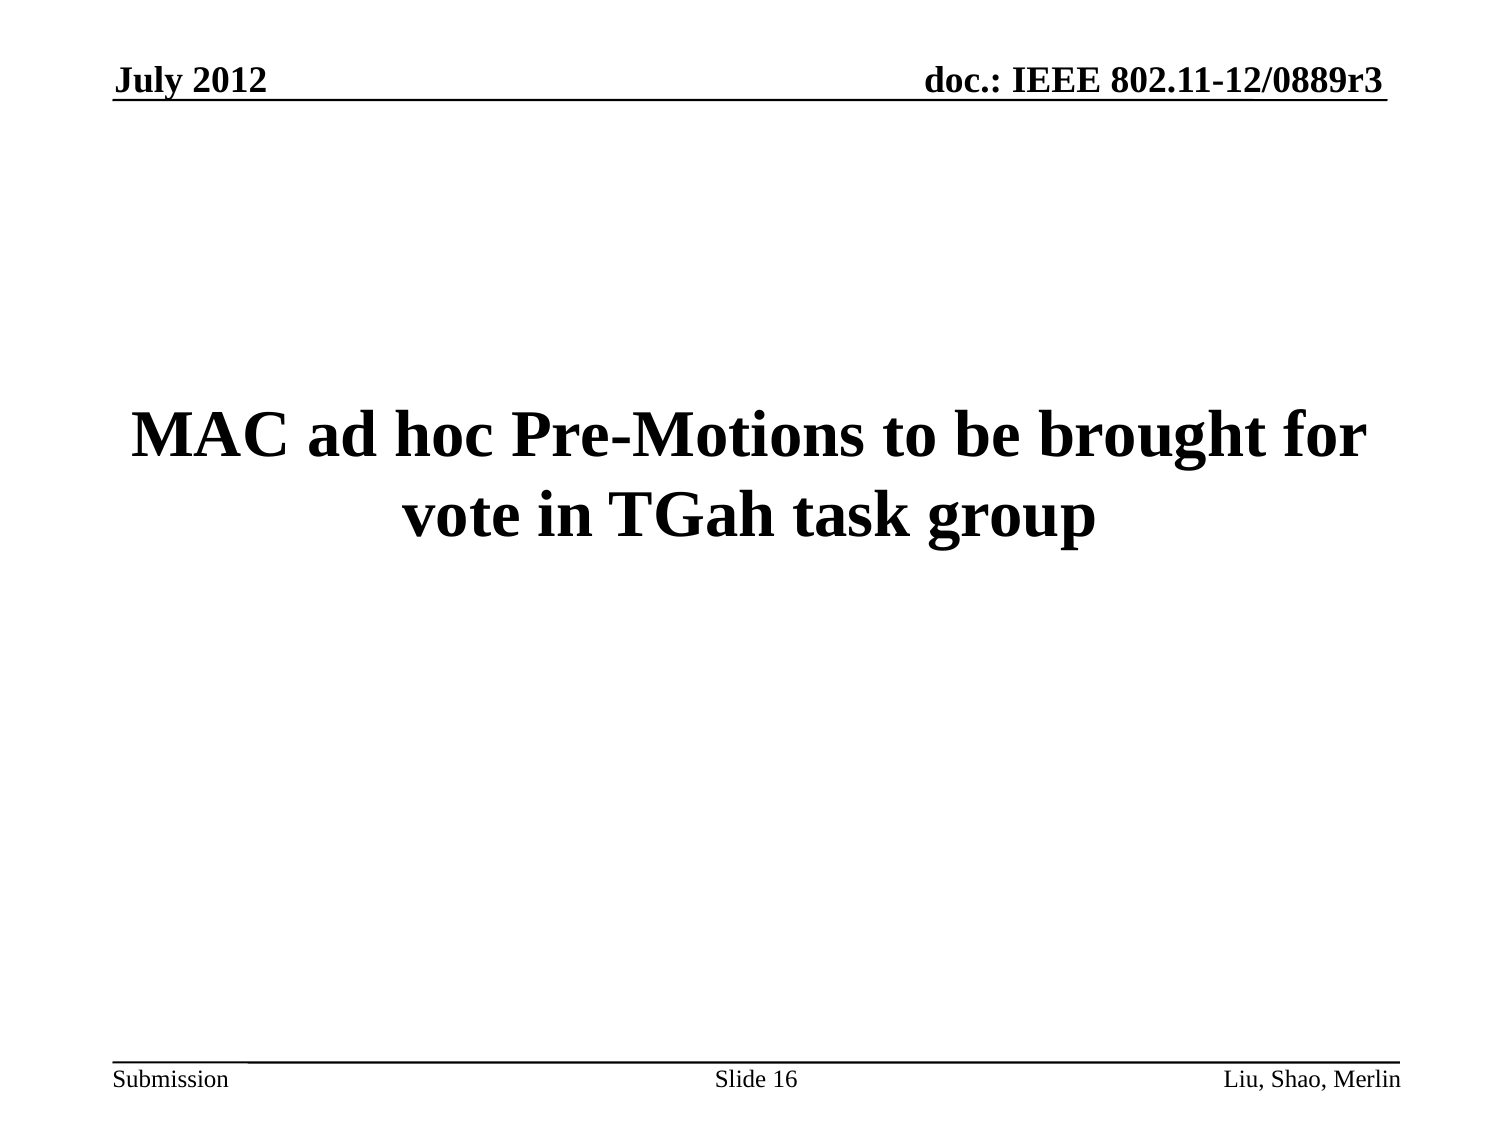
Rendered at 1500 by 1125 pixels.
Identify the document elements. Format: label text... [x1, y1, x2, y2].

title MAC ad hoc Pre-Motions to be brought for vote in TGah task group [112, 349, 1388, 591]
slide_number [114, 54, 313, 101]
slide_number Slide 16 [712, 1061, 800, 1093]
footer Liu, Shao, Merlin [1221, 1061, 1402, 1093]
